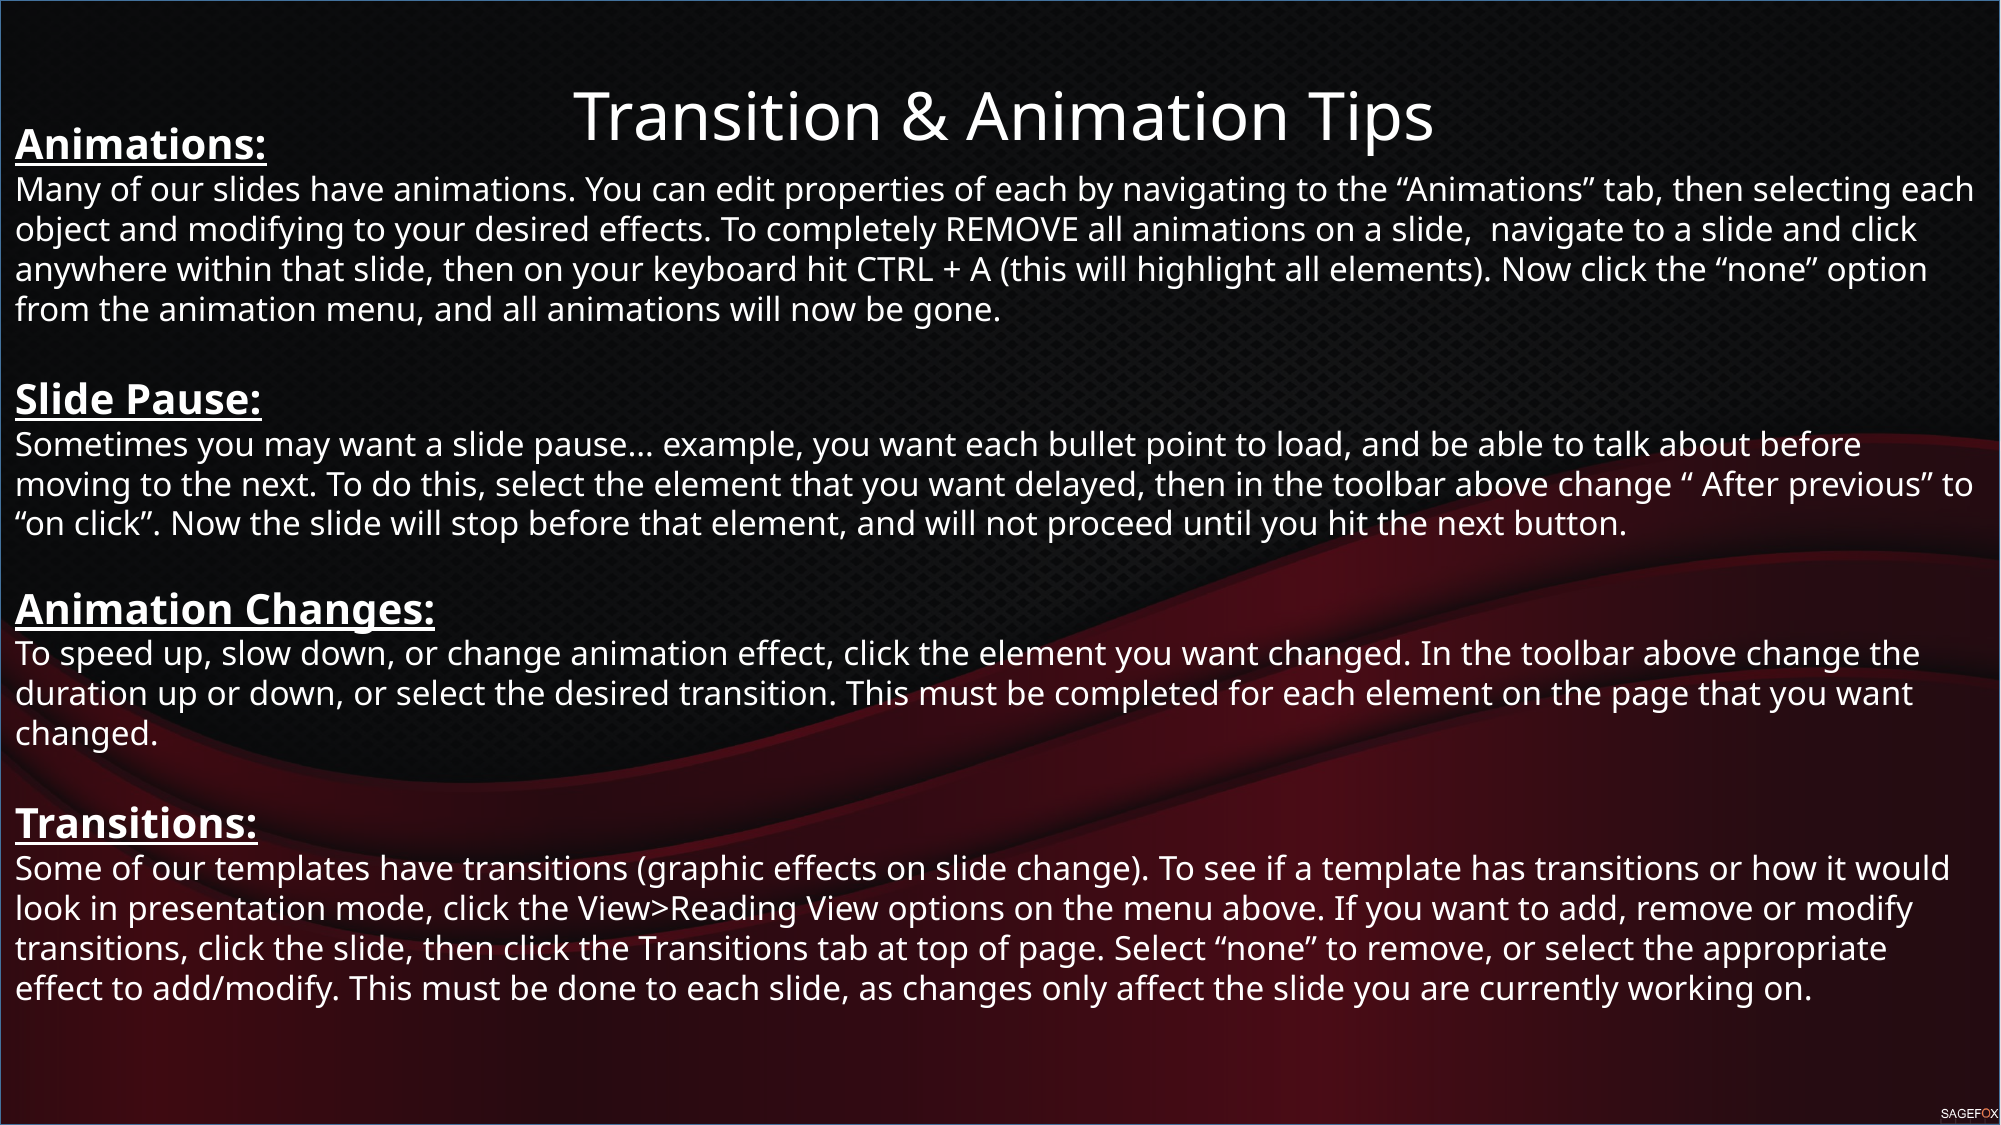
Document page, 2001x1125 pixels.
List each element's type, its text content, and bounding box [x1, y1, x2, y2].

title Transition & Animation Tips [477, 59, 1532, 177]
text_box Animations: Many of our slides have animations. You can edit properties of each by navigating to the “Animations” tab, then selecting each object and modifying to your desired effects. To completely REMOVE all animations on a slide, navigate to a slide and click anywhere within that slide, then on your keyboard hit CTRL + A (this will highlight all elements). Now click the “none” option from the animation menu, and all animations will now be gone. Slide Pause: Sometimes you may want a slide pause… example, you want each bullet point to load, and be able to talk about before moving to the next. To do this, select the element that you want delayed, then in the toolbar above change “ After previous” to “on click”. Now the slide will stop before that element, and will not proceed until you hit the next button. Animation Changes: To speed up, slow down, or change animation effect, click the element you want changed. In the toolbar above change the duration up or down, or select the desired transition. This must be completed for each element on the page that you want changed. Transitions: Some of our templates have transitions (graphic effects on slide change). To see if a template has transitions or how it would look in presentation mode, click the View>Reading View options on the menu above. If you want to add, remove or modify transitions, click the slide, then click the Transitions tab at top of page. Select “none” to remove, or select the appropriate effect to add/modify. This must be done to each slide, as changes only affect the slide you are currently working on. [0, 0, 2000, 1125]
